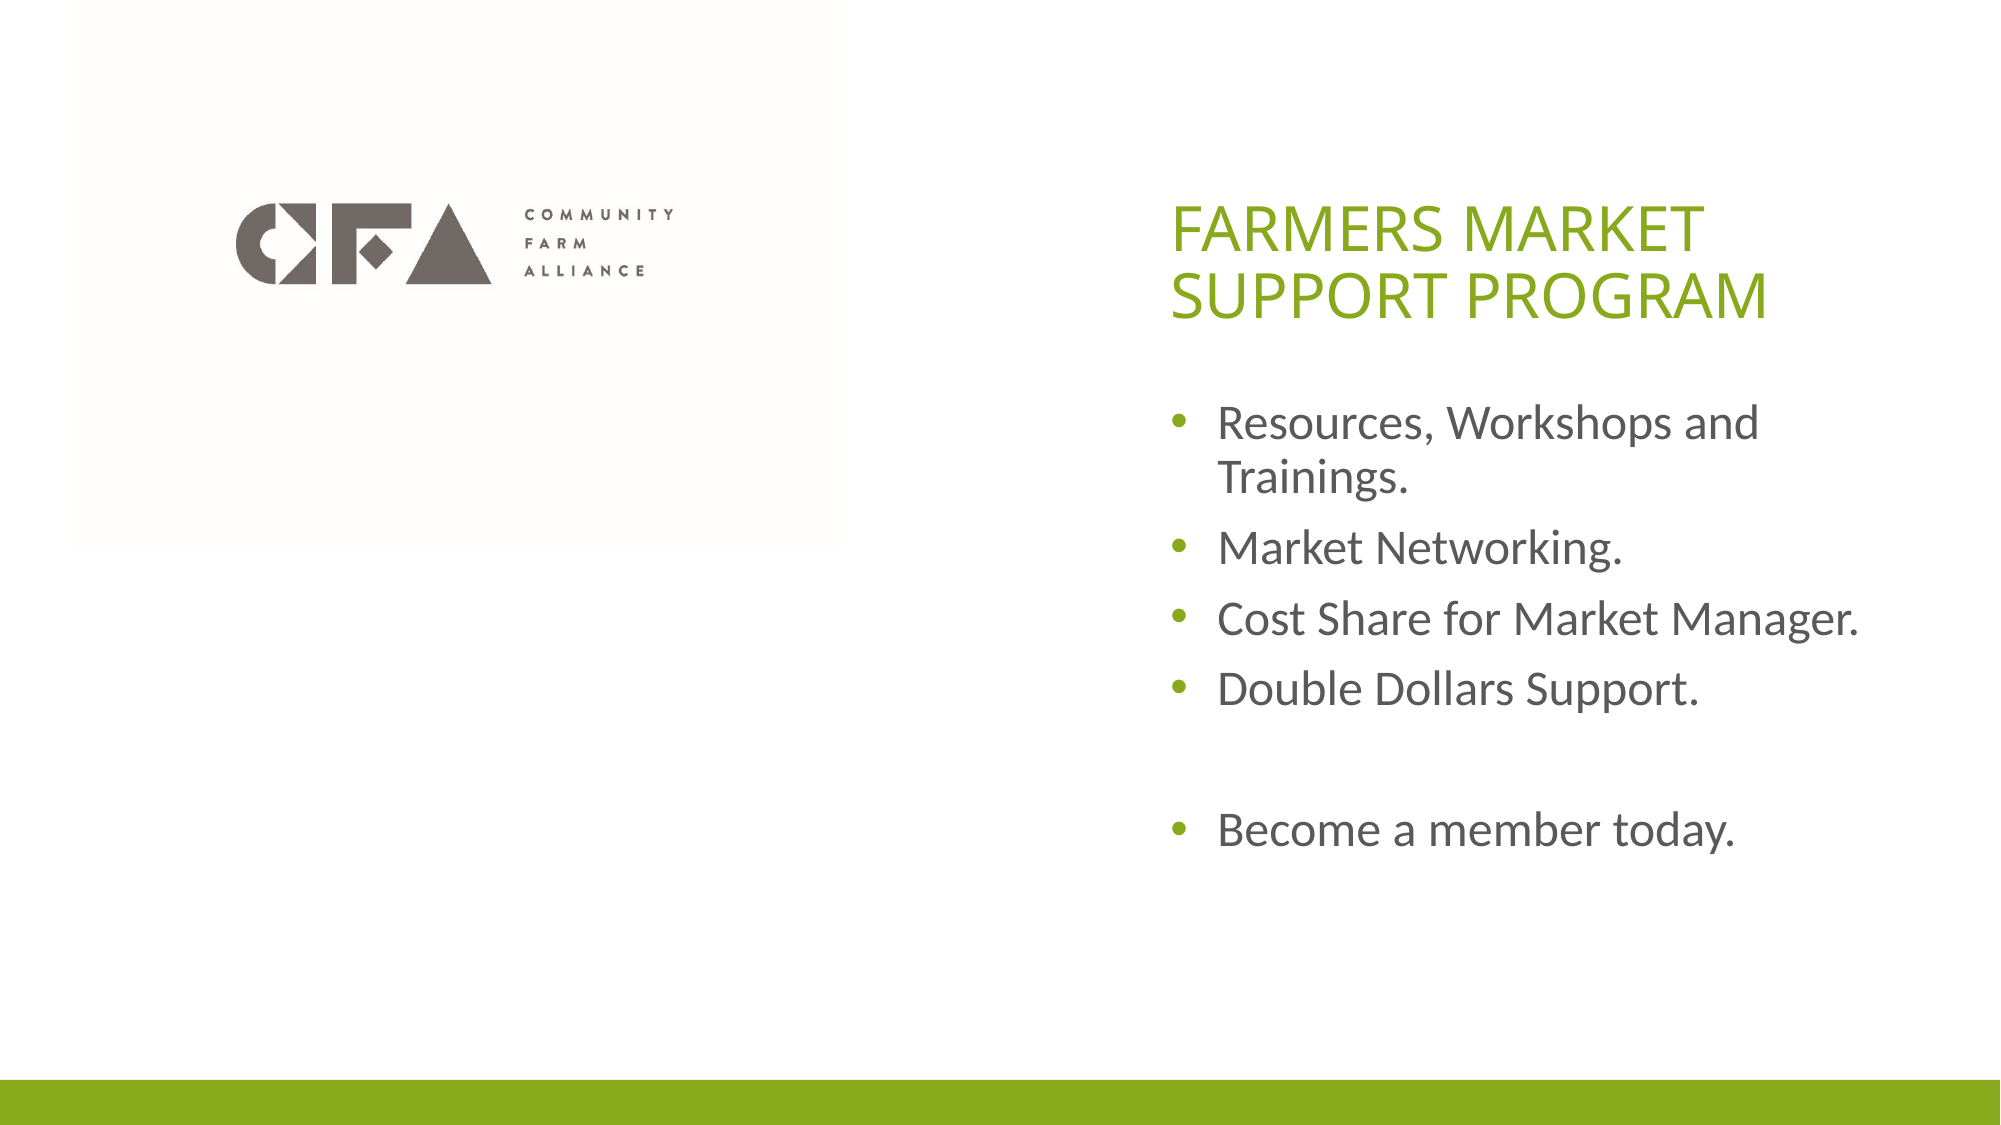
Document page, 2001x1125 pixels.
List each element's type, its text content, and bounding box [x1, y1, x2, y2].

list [72, 0, 843, 548]
title Farmers Market support program [1155, 147, 1855, 340]
list Resources, Workshops and Trainings. Market Networking. Cost Share for Market Manager. Double Dollars Support. Become a member today. [1155, 389, 1882, 978]
